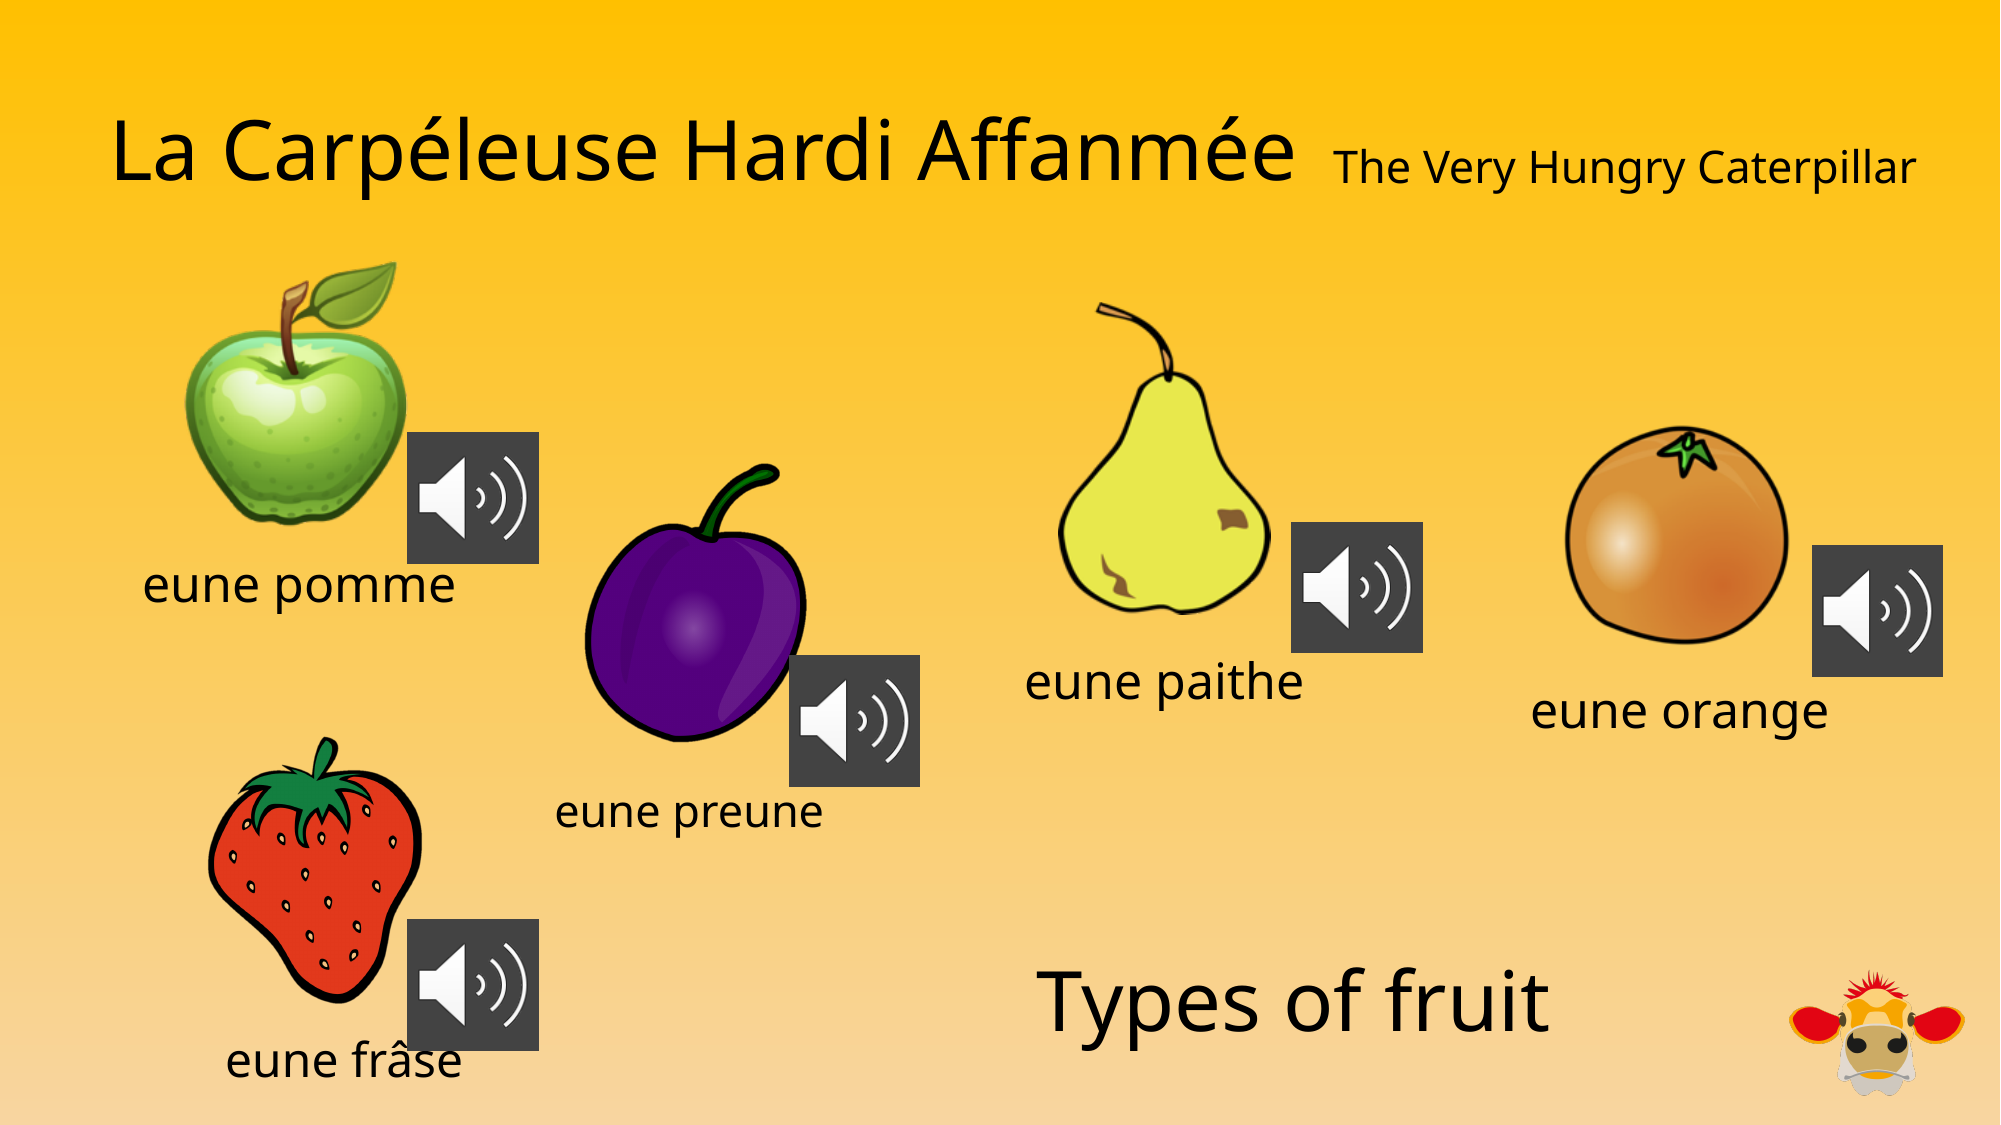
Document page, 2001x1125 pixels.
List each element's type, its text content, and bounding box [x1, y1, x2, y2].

picture [1754, 941, 2000, 1125]
picture [1058, 302, 1271, 615]
picture [200, 726, 540, 1052]
text_box eune paithe [1009, 648, 1322, 752]
text_box eune orange [1515, 677, 1895, 781]
text_box eune frâse [210, 1028, 523, 1095]
text_box Types of fruit [1022, 941, 1566, 1056]
picture [181, 258, 922, 788]
text_box eune pomme [127, 551, 474, 655]
text_box The Very Hungry Caterpillar [1318, 137, 1942, 241]
picture [1290, 520, 1424, 655]
picture [1555, 414, 1792, 649]
text_box eune preune [539, 781, 852, 885]
picture [1810, 544, 1944, 678]
text_box La Carpéleuse Hardi Affanmée [94, 89, 1314, 205]
